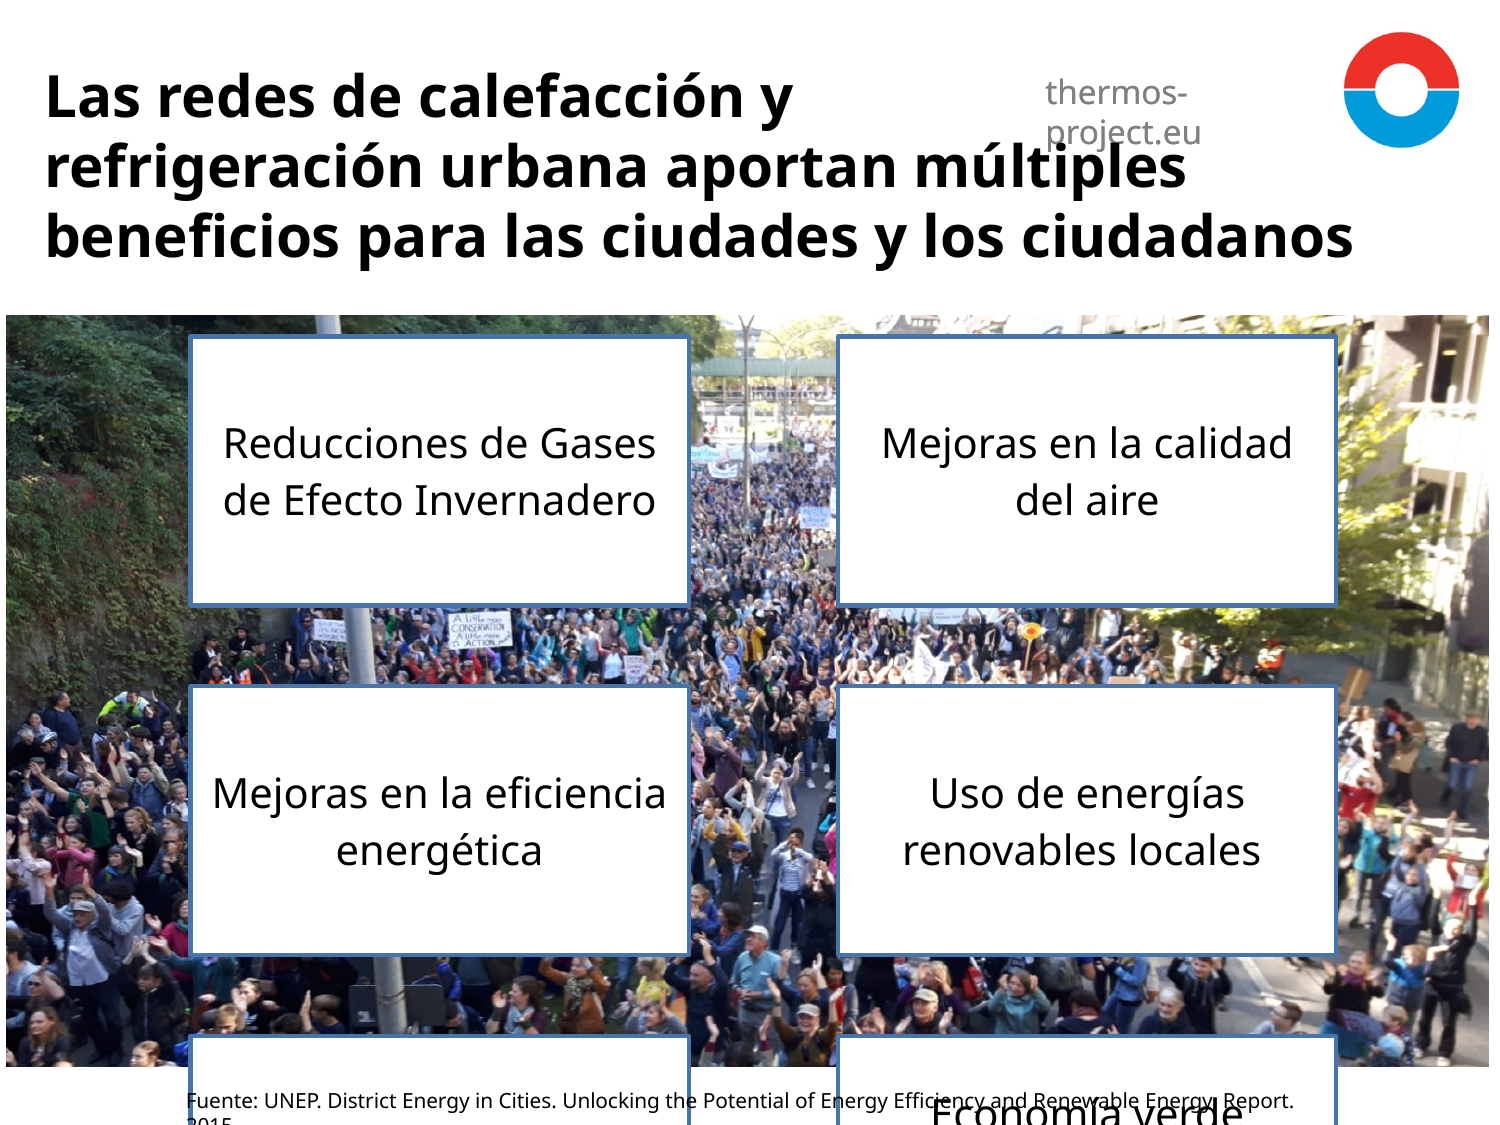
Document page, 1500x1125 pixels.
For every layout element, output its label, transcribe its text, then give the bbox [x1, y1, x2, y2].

picture [6, 315, 1489, 1068]
picture [1342, 30, 1461, 51]
text_box Fuente: UNEP. District Energy in Cities. Unlocking the Potential of Energy Efficiency and Renewable Energy, Report. 2015. [171, 1079, 1317, 1125]
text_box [190, 336, 1337, 1004]
text_box Las redes de calefacción y refrigeración urbana aportan múltiples beneficios para las ciudades y los ciudadanos [29, 51, 1500, 277]
